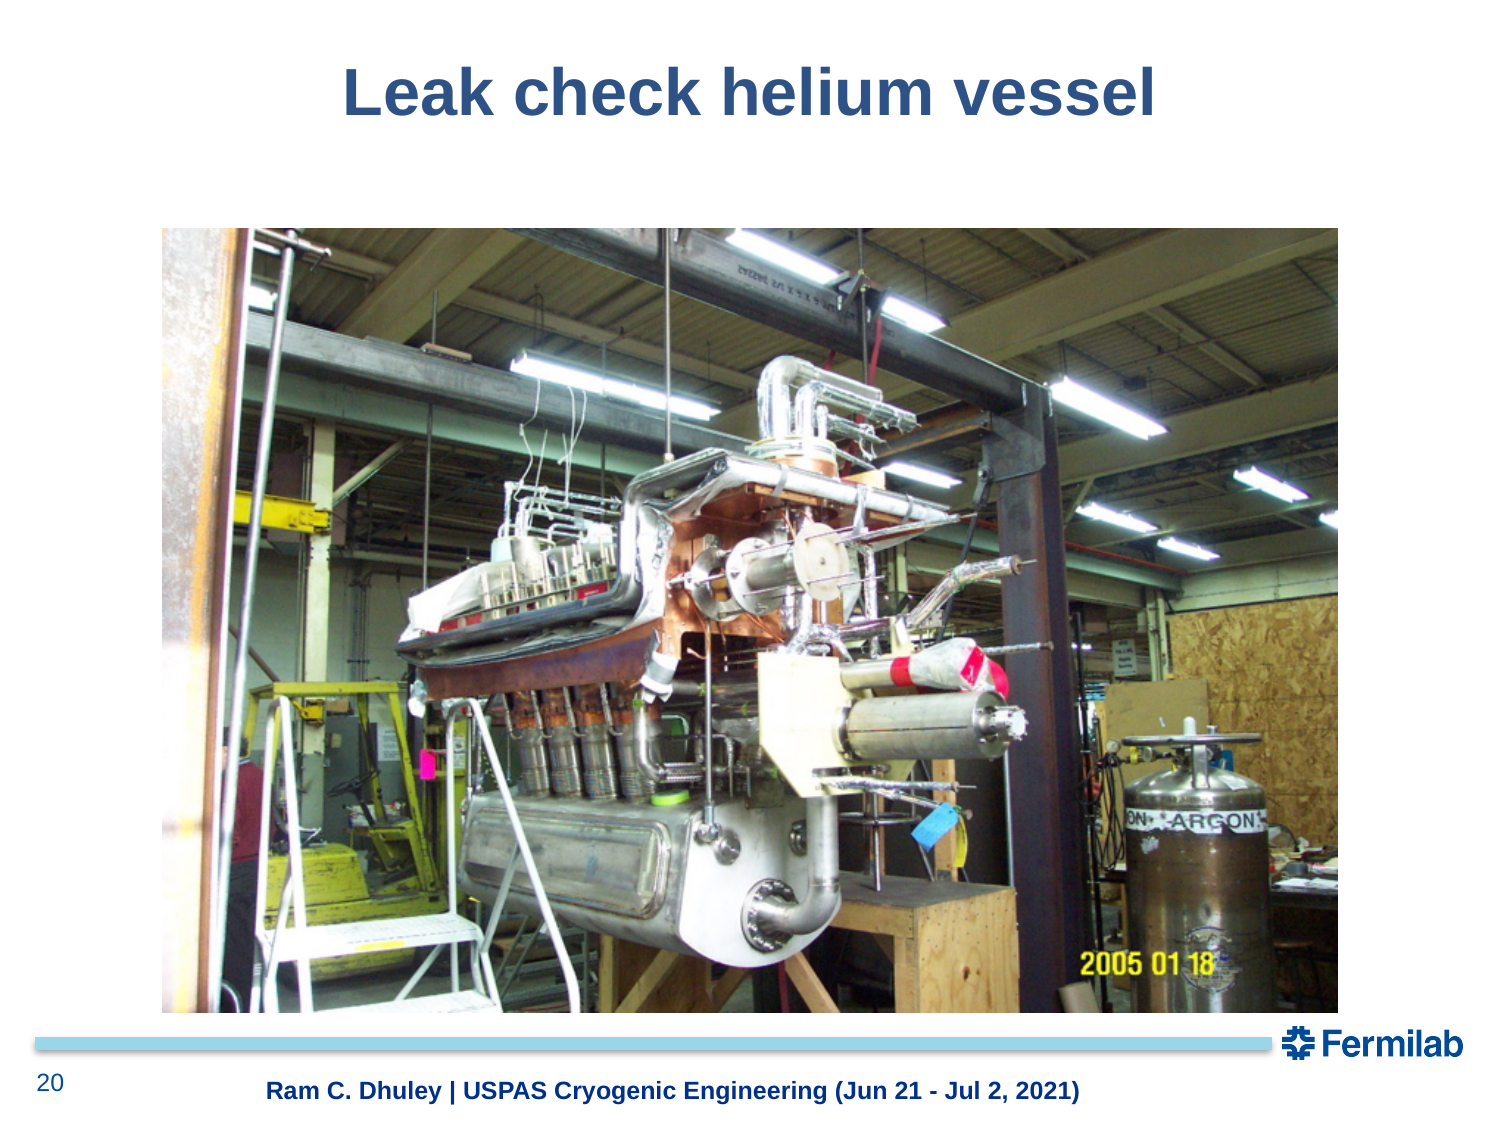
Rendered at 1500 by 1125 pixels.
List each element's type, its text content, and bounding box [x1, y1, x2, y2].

picture [1282, 1026, 1463, 1060]
slide_number 20 [36, 1066, 105, 1106]
text_box Ram C. Dhuley | USPAS Cryogenic Engineering (Jun 21 - Jul 2, 2021) [251, 1066, 1279, 1107]
picture [161, 228, 1338, 1013]
